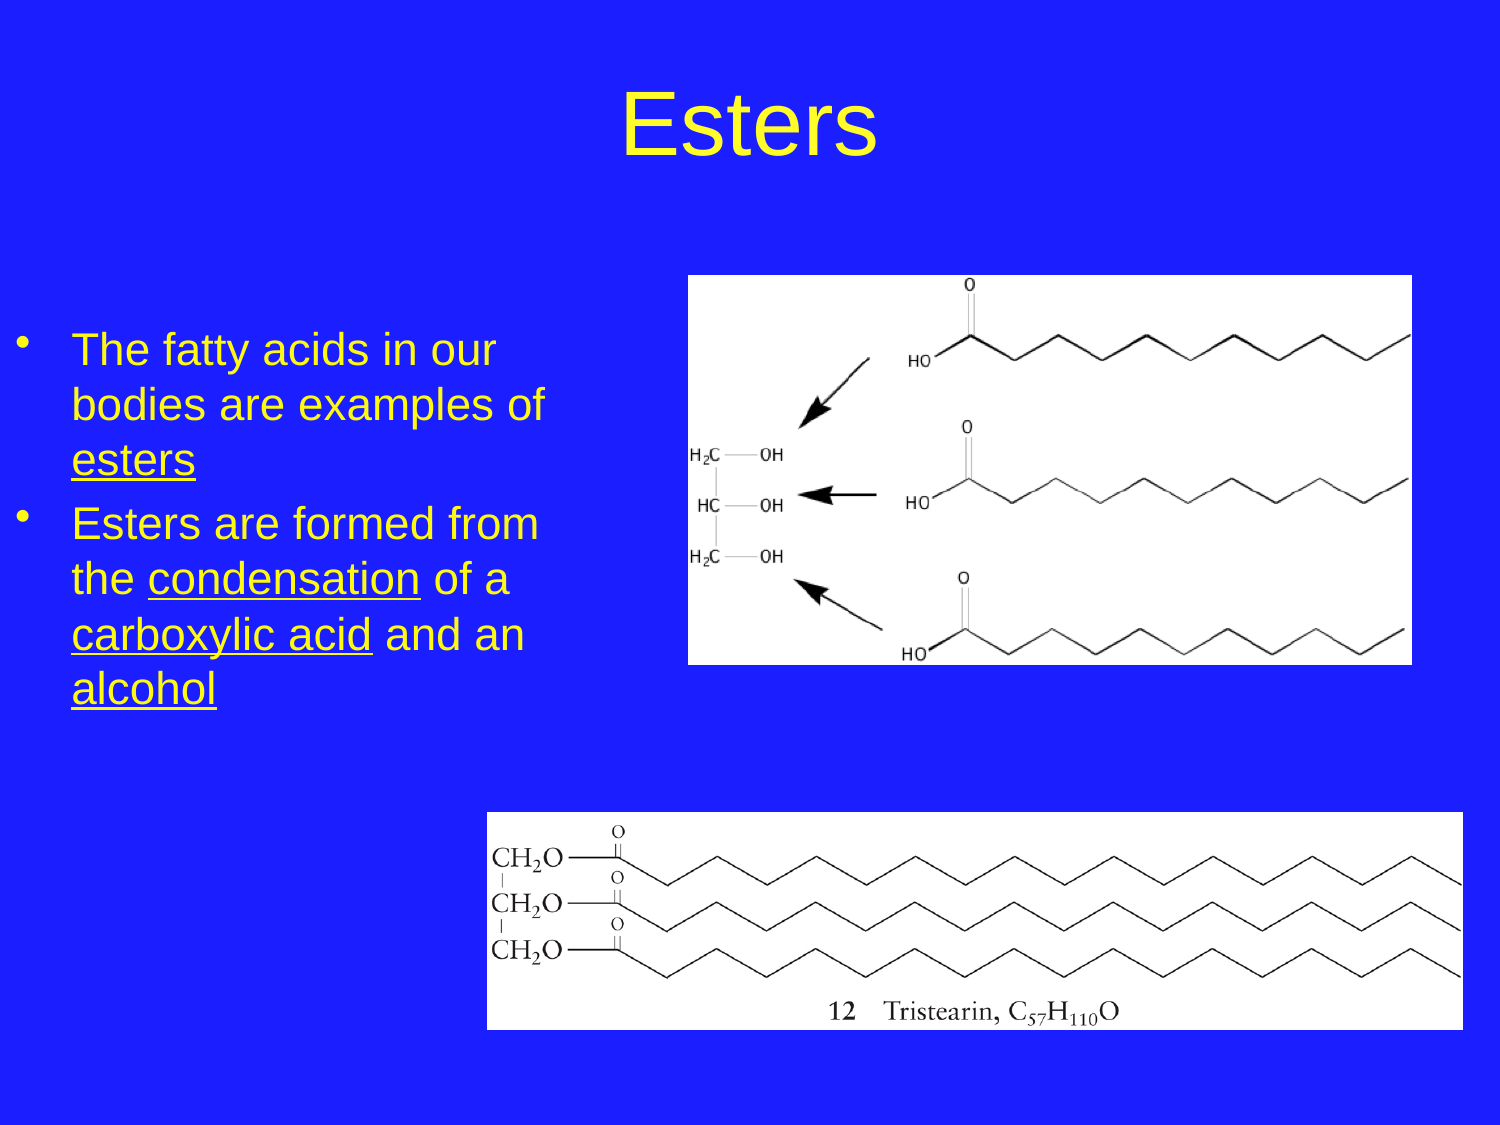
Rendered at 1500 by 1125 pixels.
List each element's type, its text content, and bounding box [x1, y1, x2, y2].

list The fatty acids in our bodies are examples of esters Esters are formed from the condensation of a carboxylic acid and an alcohol [0, 312, 625, 988]
picture [487, 812, 1463, 1030]
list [687, 274, 1413, 666]
title Esters [112, 24, 1388, 213]
